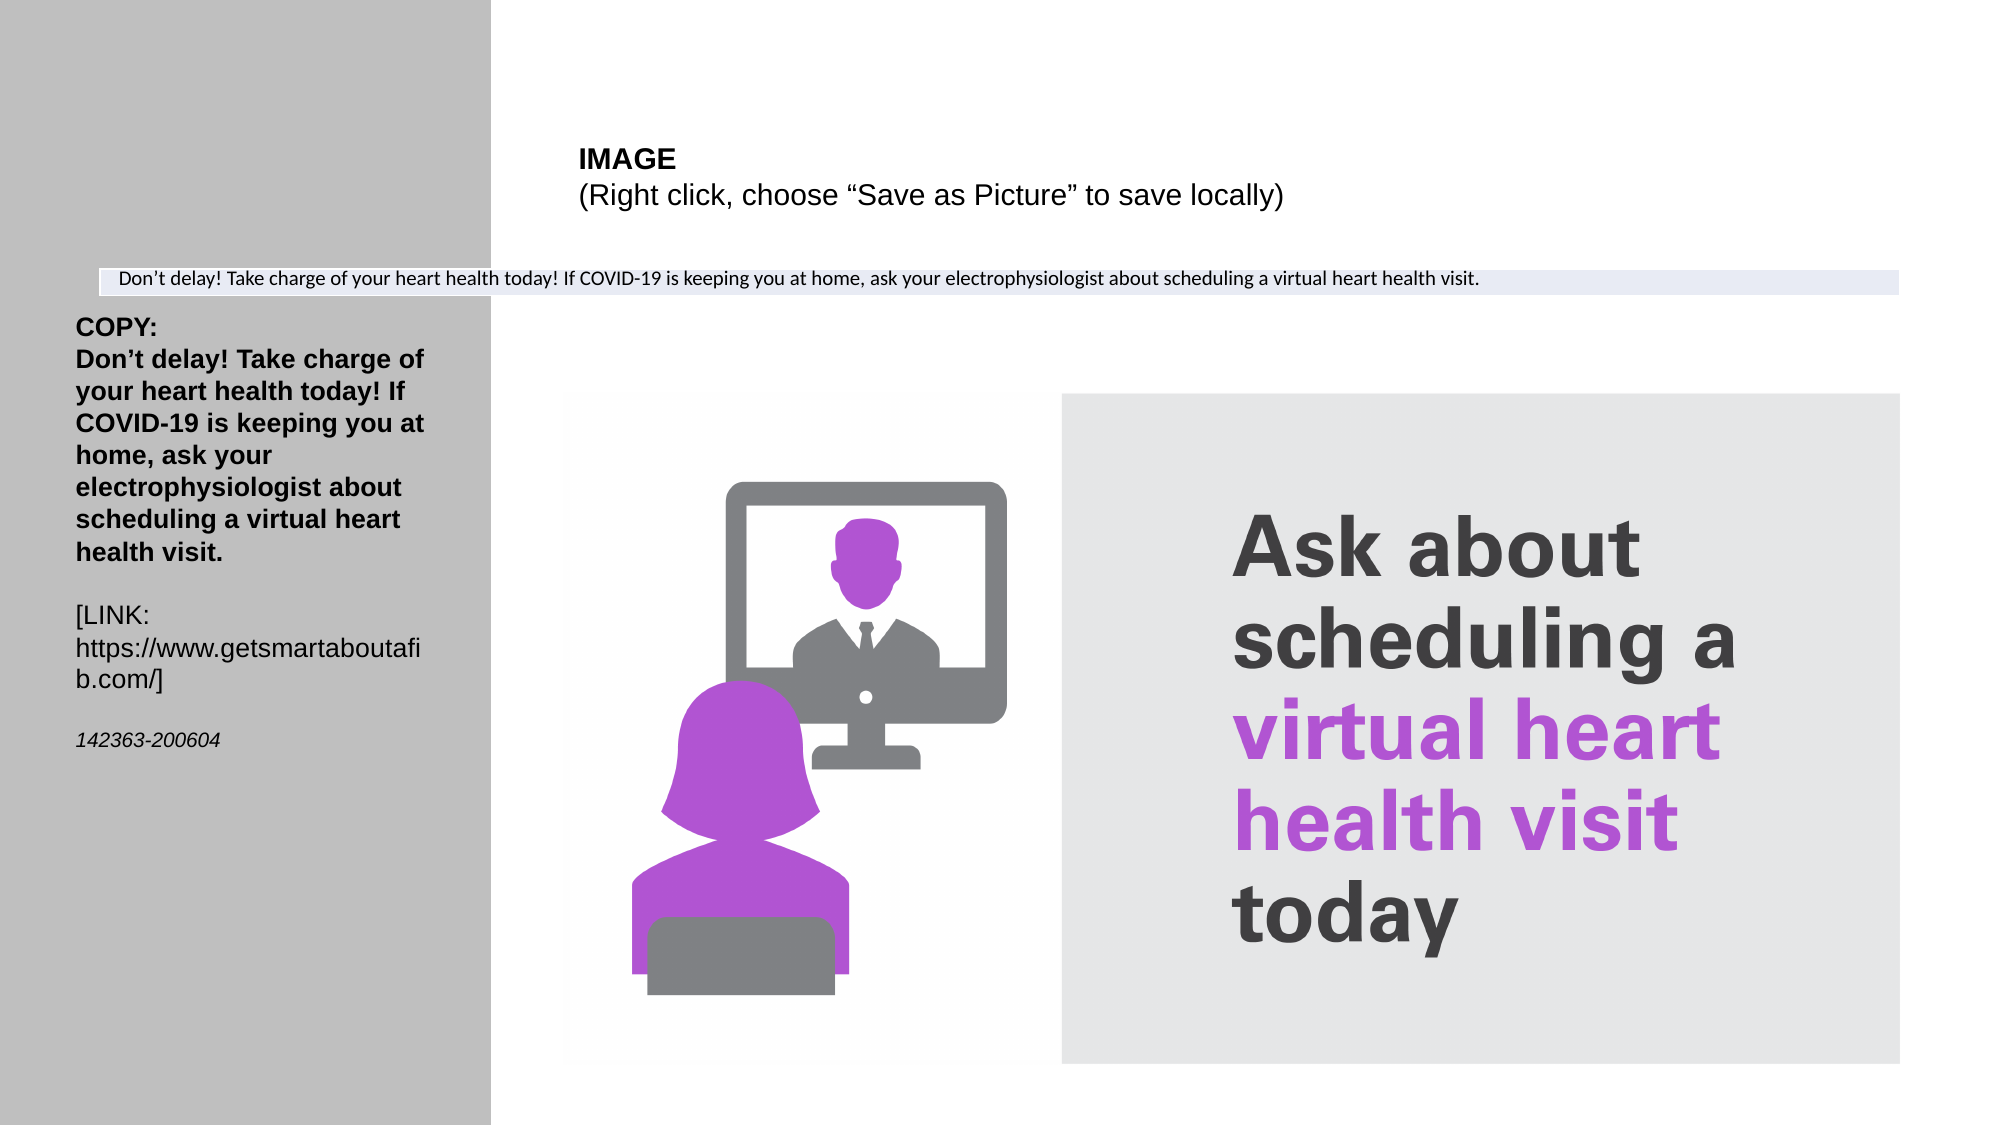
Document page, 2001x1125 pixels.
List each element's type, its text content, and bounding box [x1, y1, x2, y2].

text_box [0, 0, 492, 1125]
picture [562, 392, 1901, 1065]
text_box IMAGE (Right click, choose “Save as Picture” to save locally) [563, 132, 1618, 219]
text_box COPY: Don’t delay! Take charge of your heart health today! If COVID-19 is keeping you at home, ask your electrophysiologist about scheduling a virtual heart health visit. [LINK: https://www.getsmartaboutafib.com/] 142363-200604 [60, 302, 447, 759]
table_header Don’t delay! Take charge of your heart health today! If COVID-19 is keeping you at home, ask your electrophysiologist about scheduling a virtual heart health visit. [101, 270, 1899, 295]
